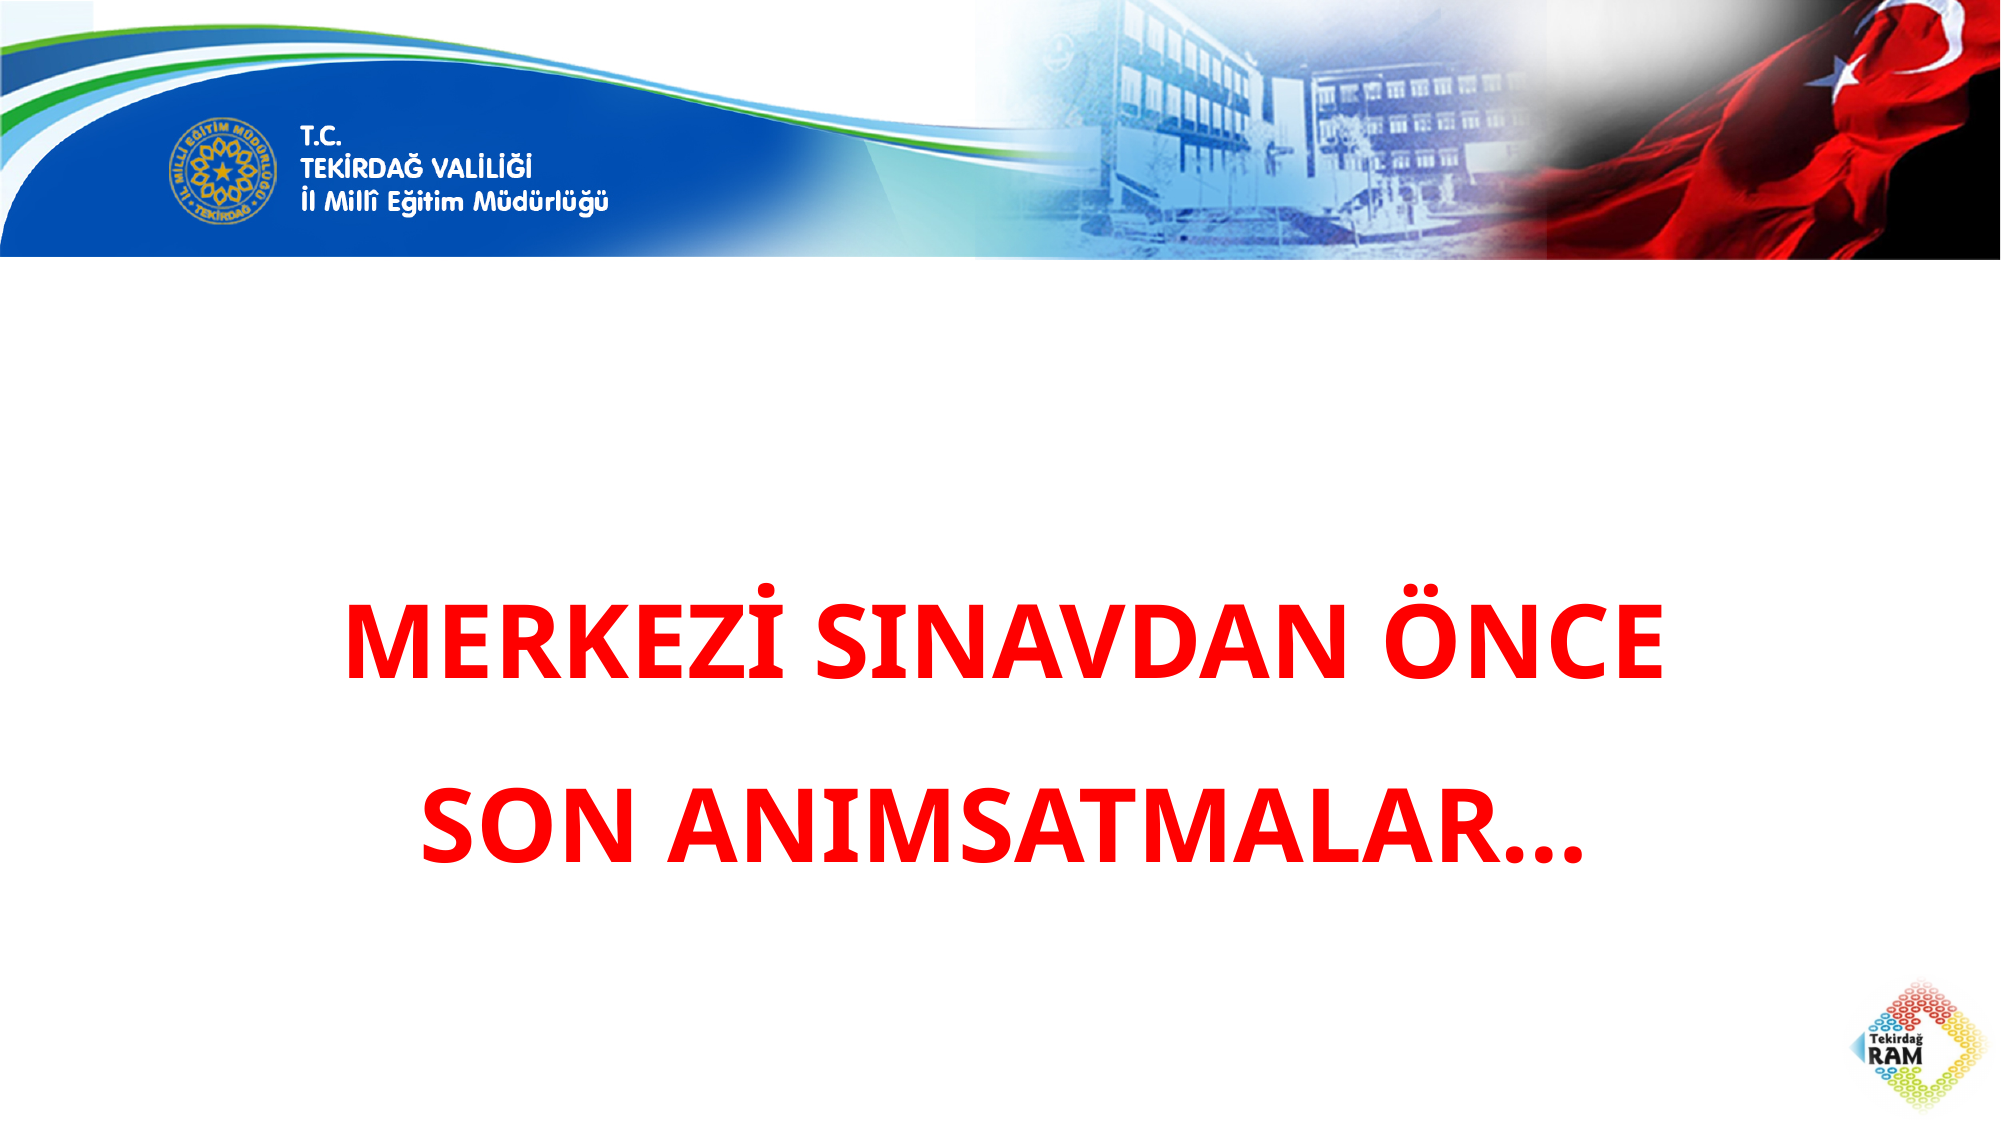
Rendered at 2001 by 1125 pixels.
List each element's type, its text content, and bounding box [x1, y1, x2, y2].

title MERKEZİ SINAVDAN ÖNCE SON ANIMSATMALAR… [254, 499, 1755, 891]
picture [0, 0, 2001, 1125]
